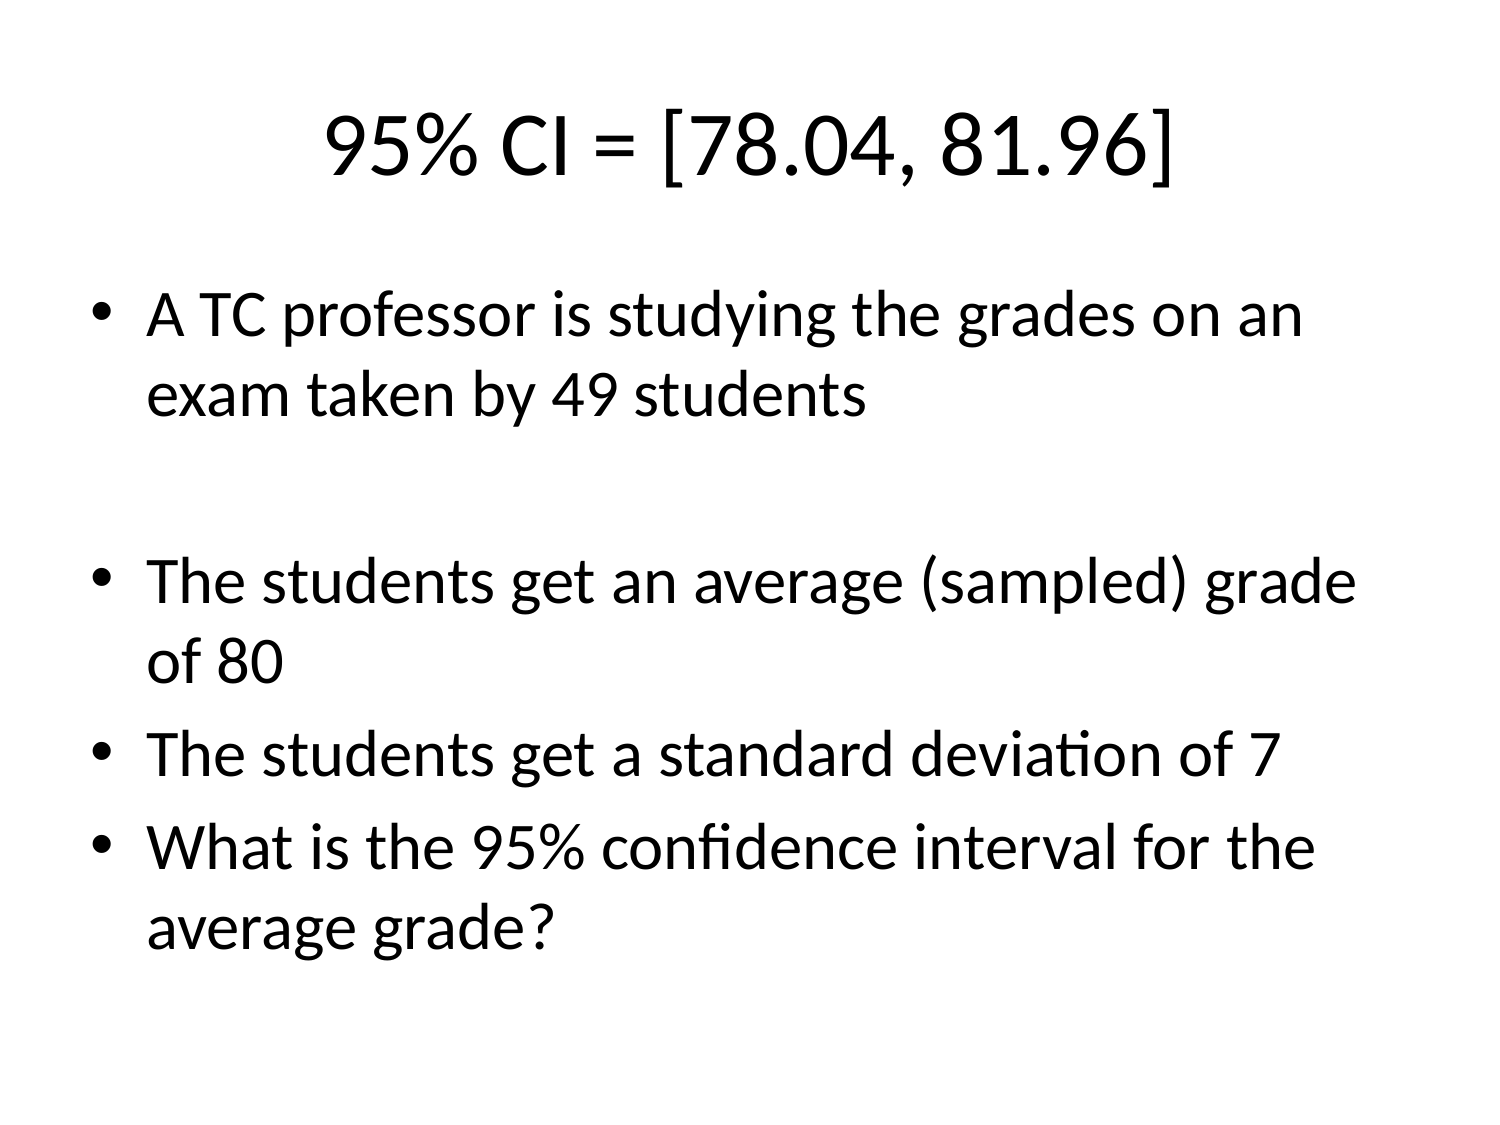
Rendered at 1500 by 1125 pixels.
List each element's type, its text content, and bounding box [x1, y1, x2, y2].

list A TC professor is studying the grades on an exam taken by 49 students The students get an average (sampled) grade of 80 The students get a standard deviation of 7 What is the 95% confidence interval for the average grade? [75, 262, 1425, 1005]
title 95% CI = [78.04, 81.96] [75, 45, 1425, 233]
